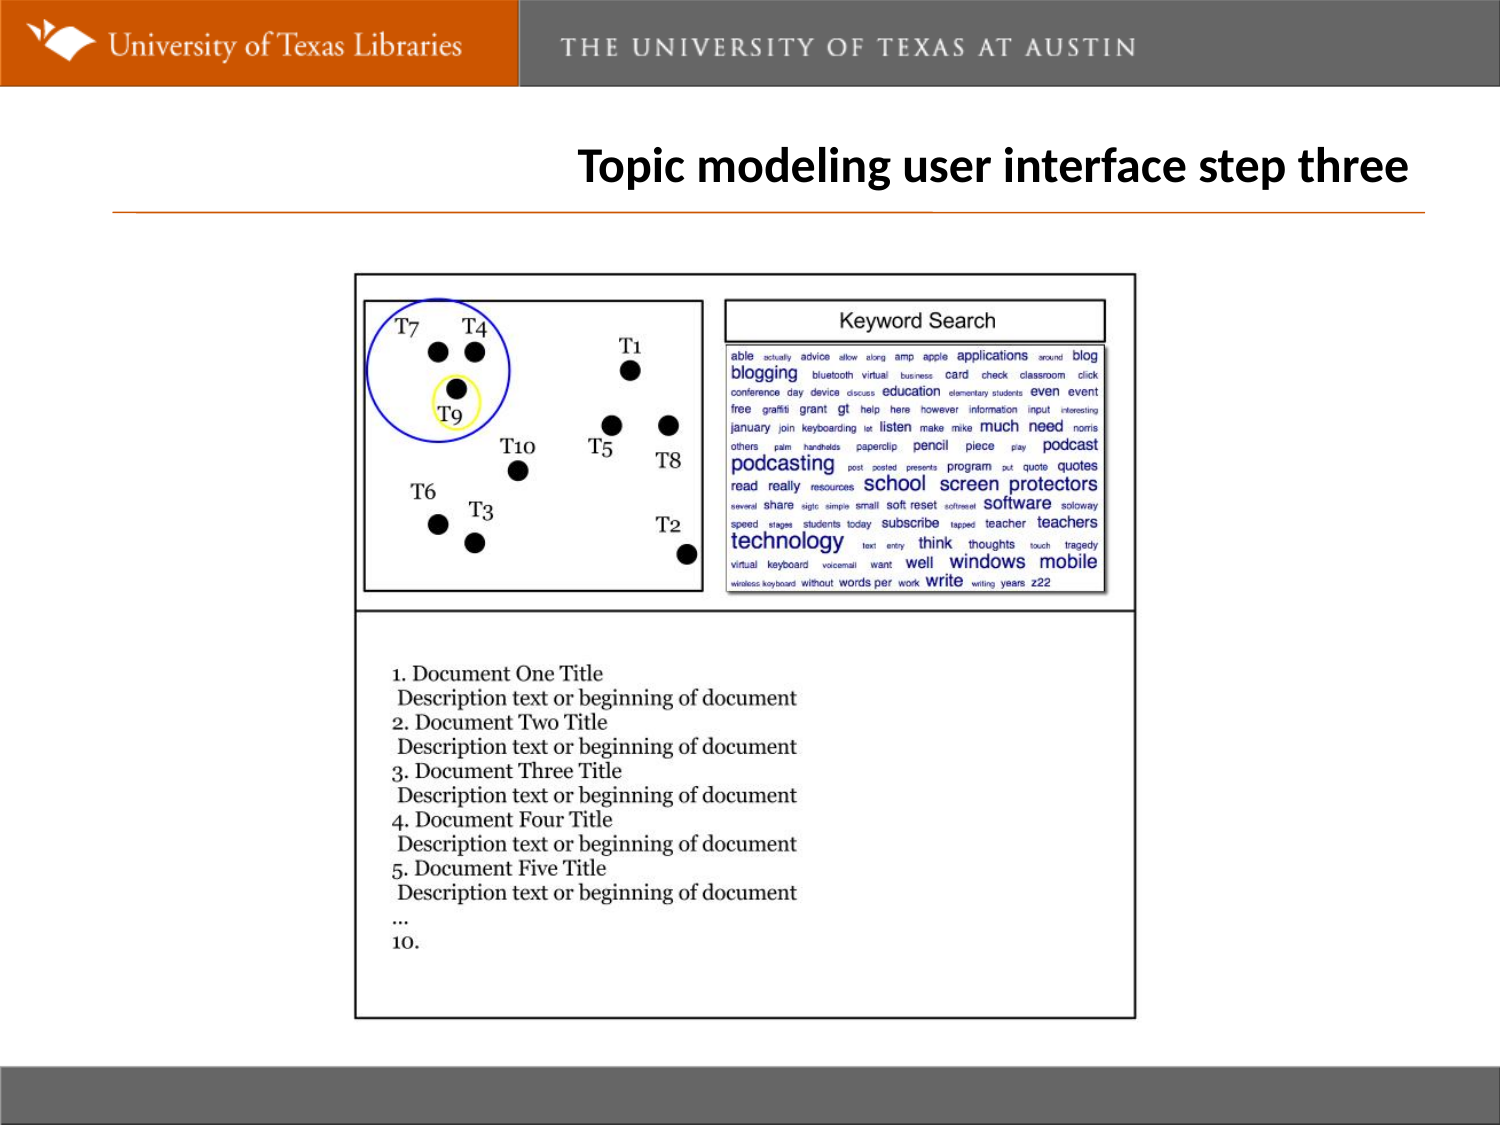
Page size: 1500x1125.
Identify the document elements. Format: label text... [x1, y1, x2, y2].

text_box Topic modeling user interface step three [99, 124, 1425, 263]
picture [0, 0, 1500, 1125]
